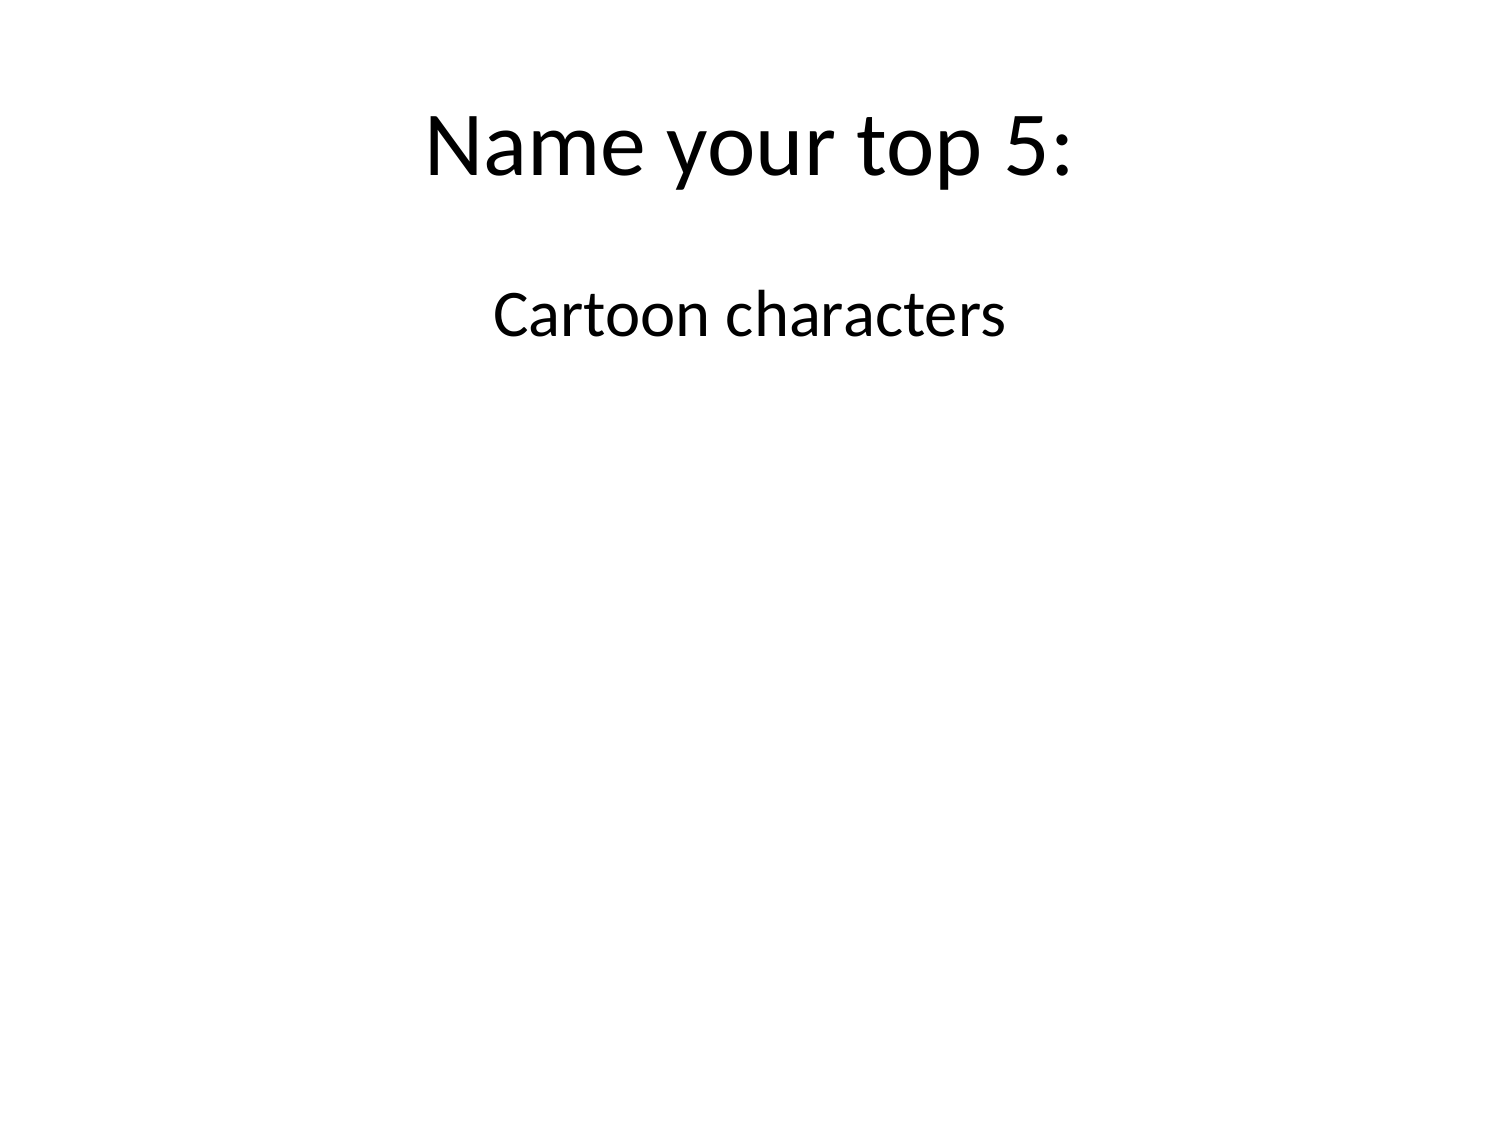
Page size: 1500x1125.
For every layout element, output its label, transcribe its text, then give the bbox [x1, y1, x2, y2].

title Name your top 5: [75, 45, 1425, 233]
list Cartoon characters [75, 262, 1425, 1005]
